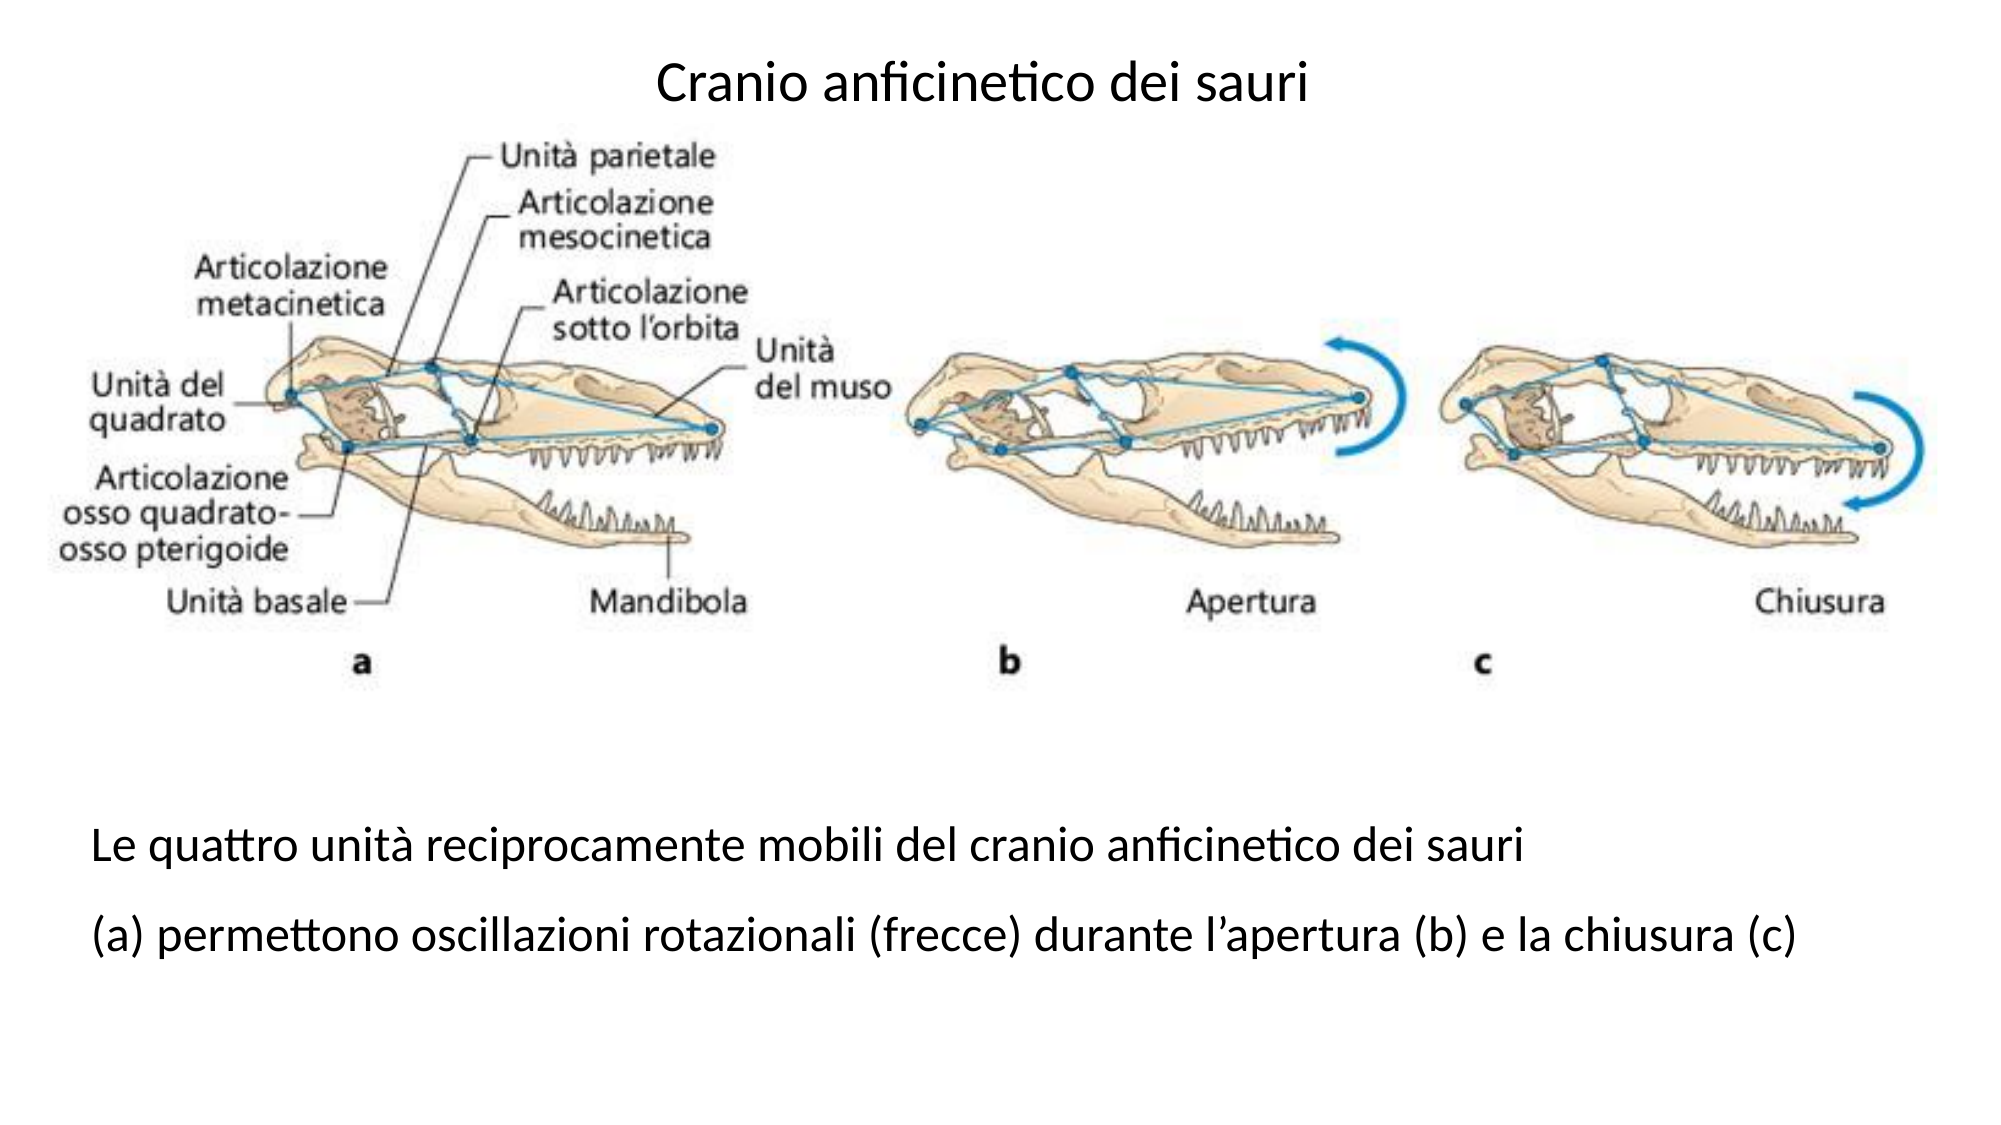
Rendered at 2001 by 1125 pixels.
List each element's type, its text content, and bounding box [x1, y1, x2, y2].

picture [29, 123, 1938, 700]
text_box Cranio anficinetico dei sauri [641, 36, 1325, 121]
text_box Le quattro unità reciprocamente mobili del cranio anficinetico dei sauri (a) permettono oscillazioni rotazionali (frecce) durante l’apertura (b) e la chiusura (c) [76, 774, 1891, 969]
